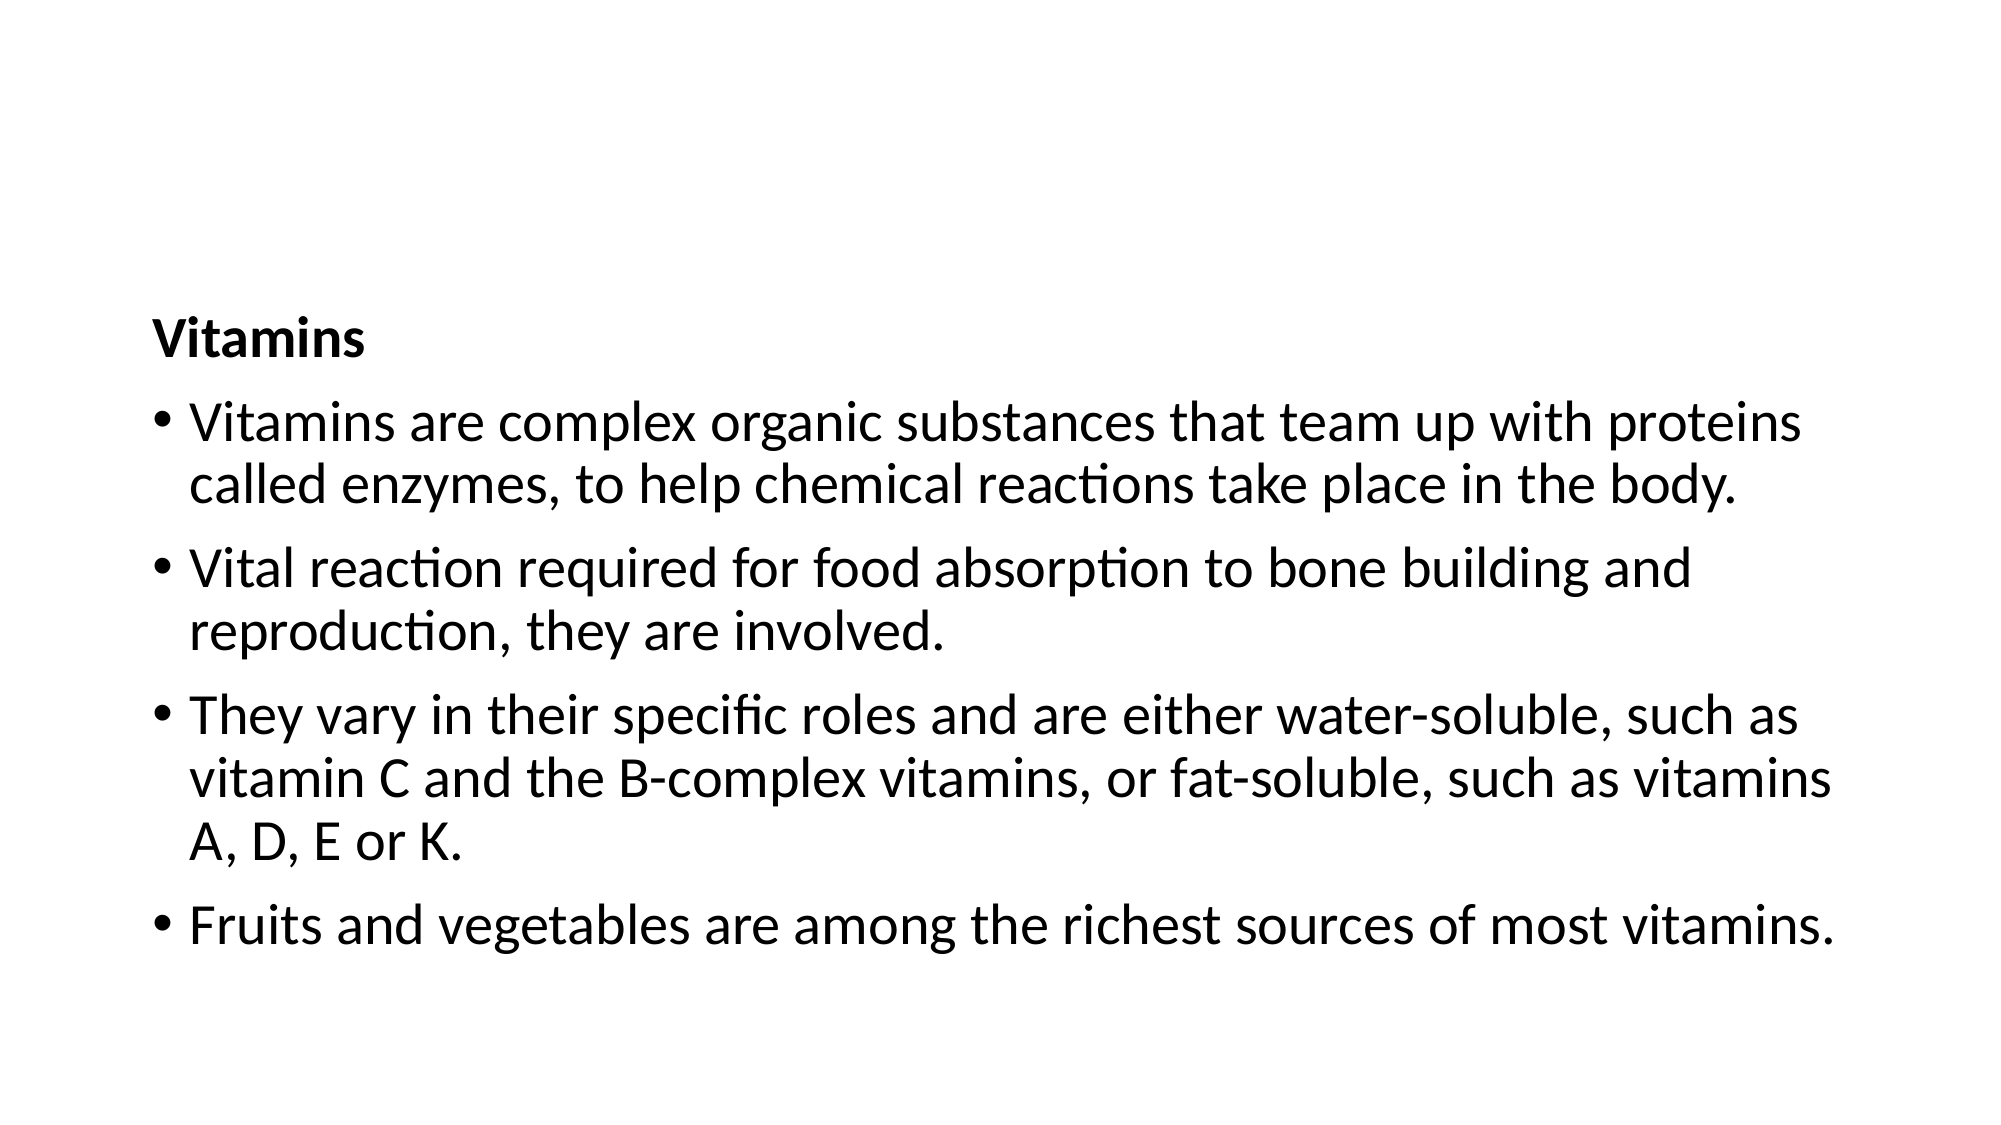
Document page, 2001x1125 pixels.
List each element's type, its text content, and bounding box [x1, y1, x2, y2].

list Vitamins Vitamins are complex organic substances that team up with proteins called enzymes, to help chemical reactions take place in the body. Vital reaction required for food absorption to bone building and reproduction, they are involved. They vary in their specific roles and are either water-soluble, such as vitamin C and the B-complex vitamins, or fat-soluble, such as vitamins A, D, E or K. Fruits and vegetables are among the richest sources of most vitamins. [137, 299, 1863, 1014]
